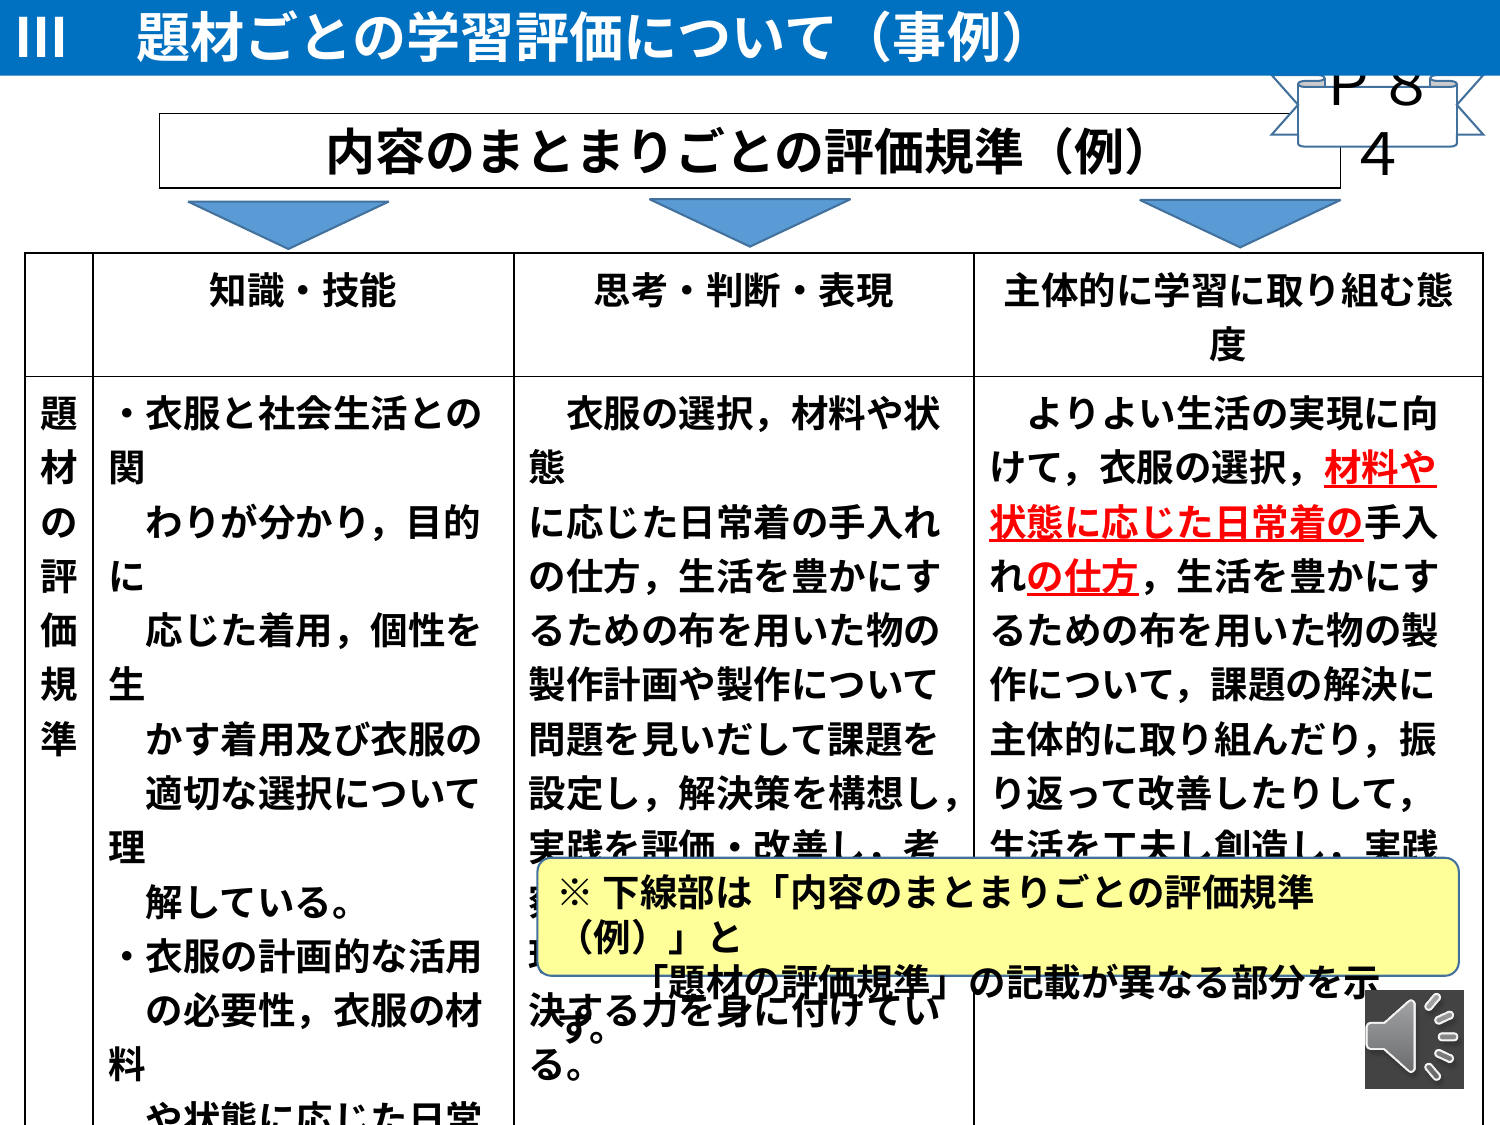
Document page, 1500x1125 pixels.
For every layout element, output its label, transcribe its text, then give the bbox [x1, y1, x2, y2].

table_header 知識・技能 [94, 254, 513, 376]
picture [1364, 989, 1465, 1090]
text_box [1139, 199, 1341, 248]
text_box Ⅲ 題材ごとの学習評価について（事例） [0, 0, 1500, 76]
text_box 内容のまとまりごとの評価規準（例） [159, 113, 1341, 189]
text_box Ｐ８４ [1271, 76, 1484, 147]
table_header 思考・判断・表現 [515, 254, 973, 376]
table_header [26, 254, 92, 376]
text_box [649, 199, 851, 247]
table_cell 衣服の選択，材料や状態 に応じた日常着の手入れの仕方，生活を豊かにするための布を用いた物の製作計画や製作について問題を見いだして課題を設定し，解決策を構想し，実践を評価・改善し，考察したことを論理的に表現するなどして課題を解決する力を身に付けている。 [515, 377, 973, 1125]
table_cell よりよい生活の実現に向けて，衣服の選択，材料や状態に応じた日常着の手入れの仕方，生活を豊かにするための布を用いた物の製作について，課題の解決に主体的に取り組んだり，振り返って改善したりして，生活を工夫し創造し，実践しようとしている。 [975, 377, 1482, 1125]
text_box [188, 201, 389, 249]
table_header 主体的に学習に取り組む態度 [975, 254, 1482, 376]
table_cell ・衣服と社会生活との関 わりが分かり，目的に 応じた着用，個性を生 かす着用及び衣服の 適切な選択について理 解している。 ・衣服の計画的な活用 の必要性，衣服の材料 や状態に応じた日常着 の手入れについて理 解しているとともに，適 切にできる。 ・製作する物に適した材 料や縫い方について 理解しているとともに， 用具を安全に取り扱い， 製作が適切にできる。 [94, 377, 513, 1125]
text_box ※下線部は「内容のまとまりごとの評価規準（例）」と 「題材の評価規準」の記載が異なる部分を示す。 [537, 857, 1459, 976]
table_cell 題材の評価規準 [26, 377, 92, 1125]
